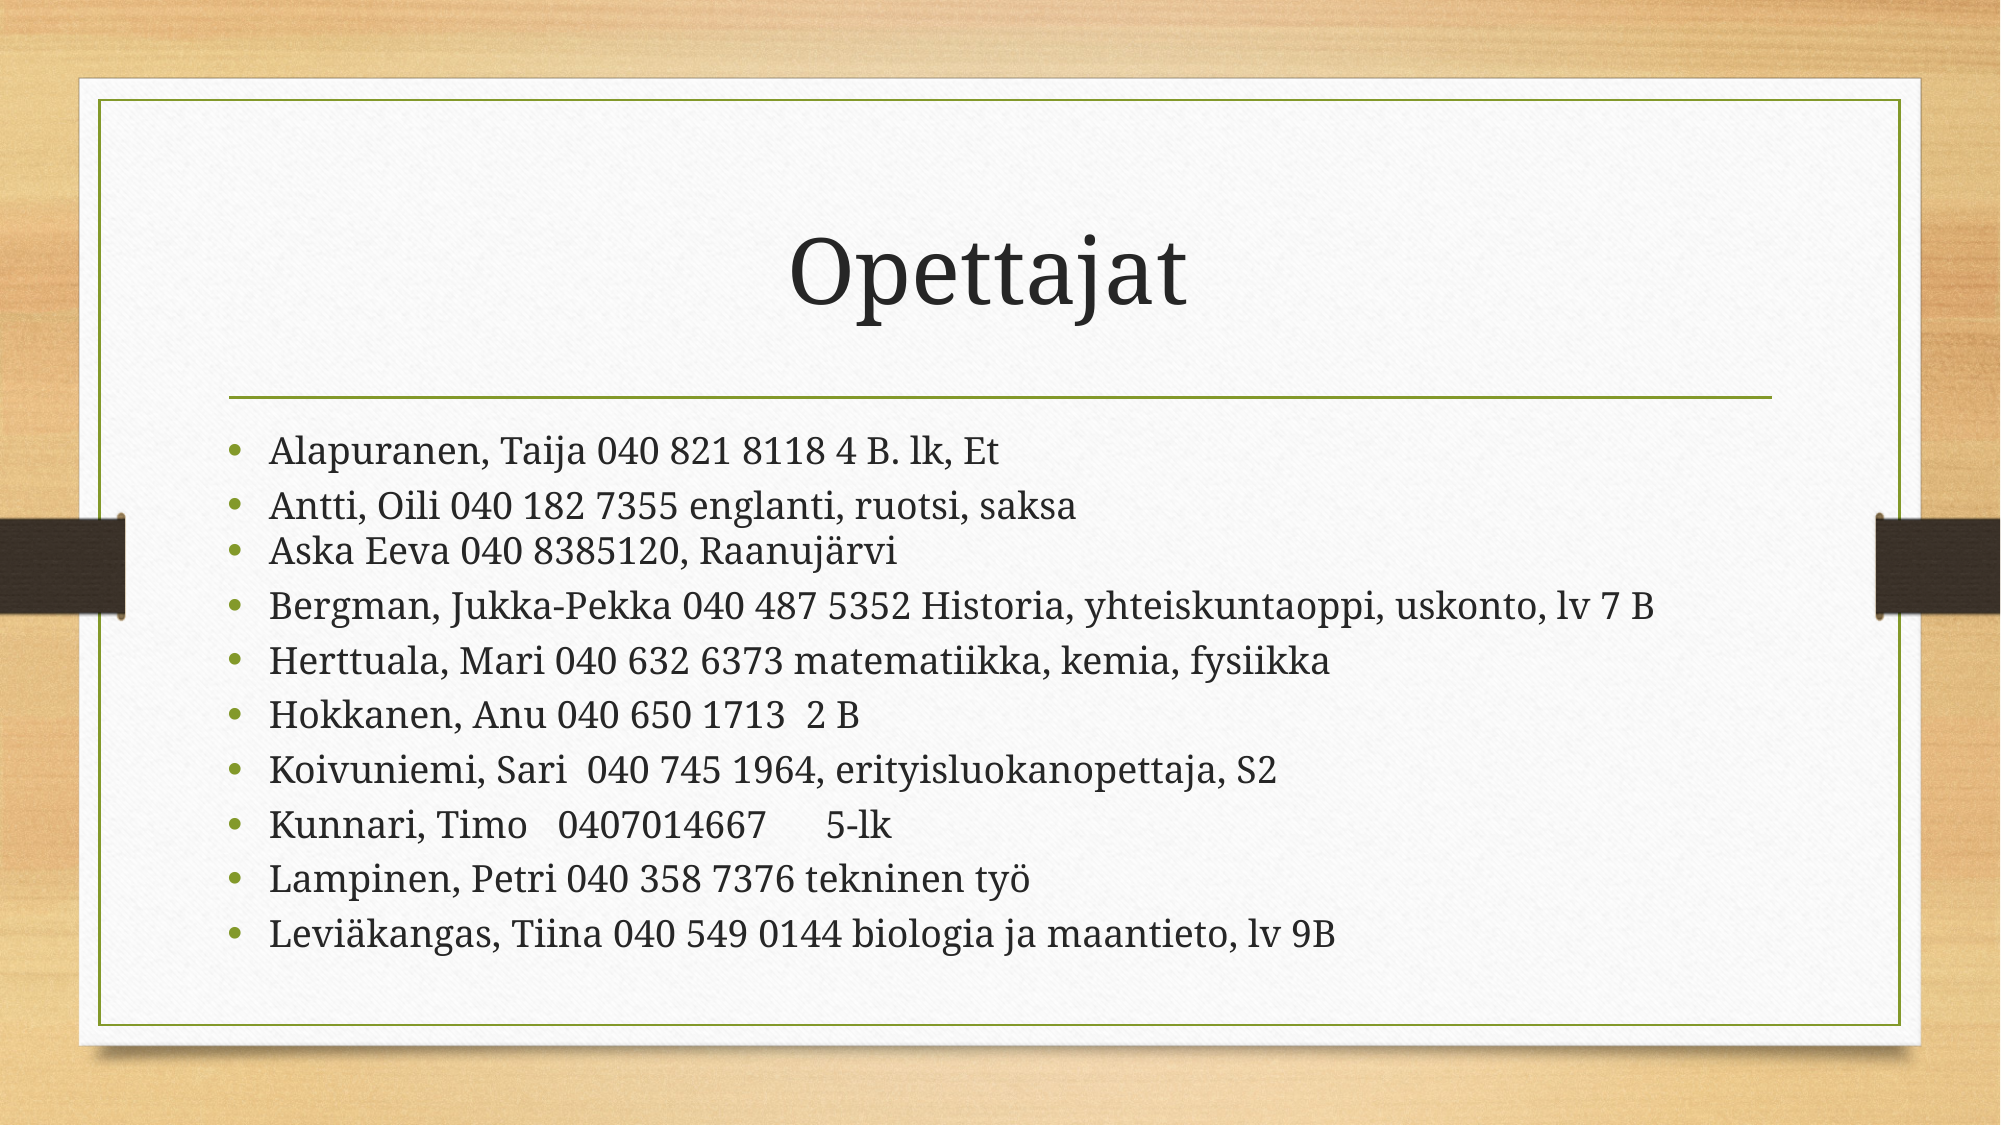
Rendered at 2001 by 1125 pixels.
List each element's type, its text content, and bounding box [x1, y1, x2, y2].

title Opettajat [212, 161, 1788, 375]
picture [0, 0, 2001, 1125]
list Alapuranen, Taija 040 821 8118 4 B. lk, Et Antti, Oili 040 182 7355 englanti, ruotsi, saksa Aska Eeva 040 8385120, Raanujärvi Bergman, Jukka-Pekka 040 487 5352 Historia, yhteiskuntaoppi, uskonto, lv 7 B Herttuala, Mari 040 632 6373 matematiikka, kemia, fysiikka Hokkanen, Anu 040 650 1713 2 B Koivuniemi, Sari 040 745 1964, erityisluokanopettaja, S2 Kunnari, Timo 0407014667 5-lk Lampinen, Petri 040 358 7376 tekninen työ Leviäkangas, Tiina 040 549 0144 biologia ja maantieto, lv 9B [212, 419, 1788, 964]
